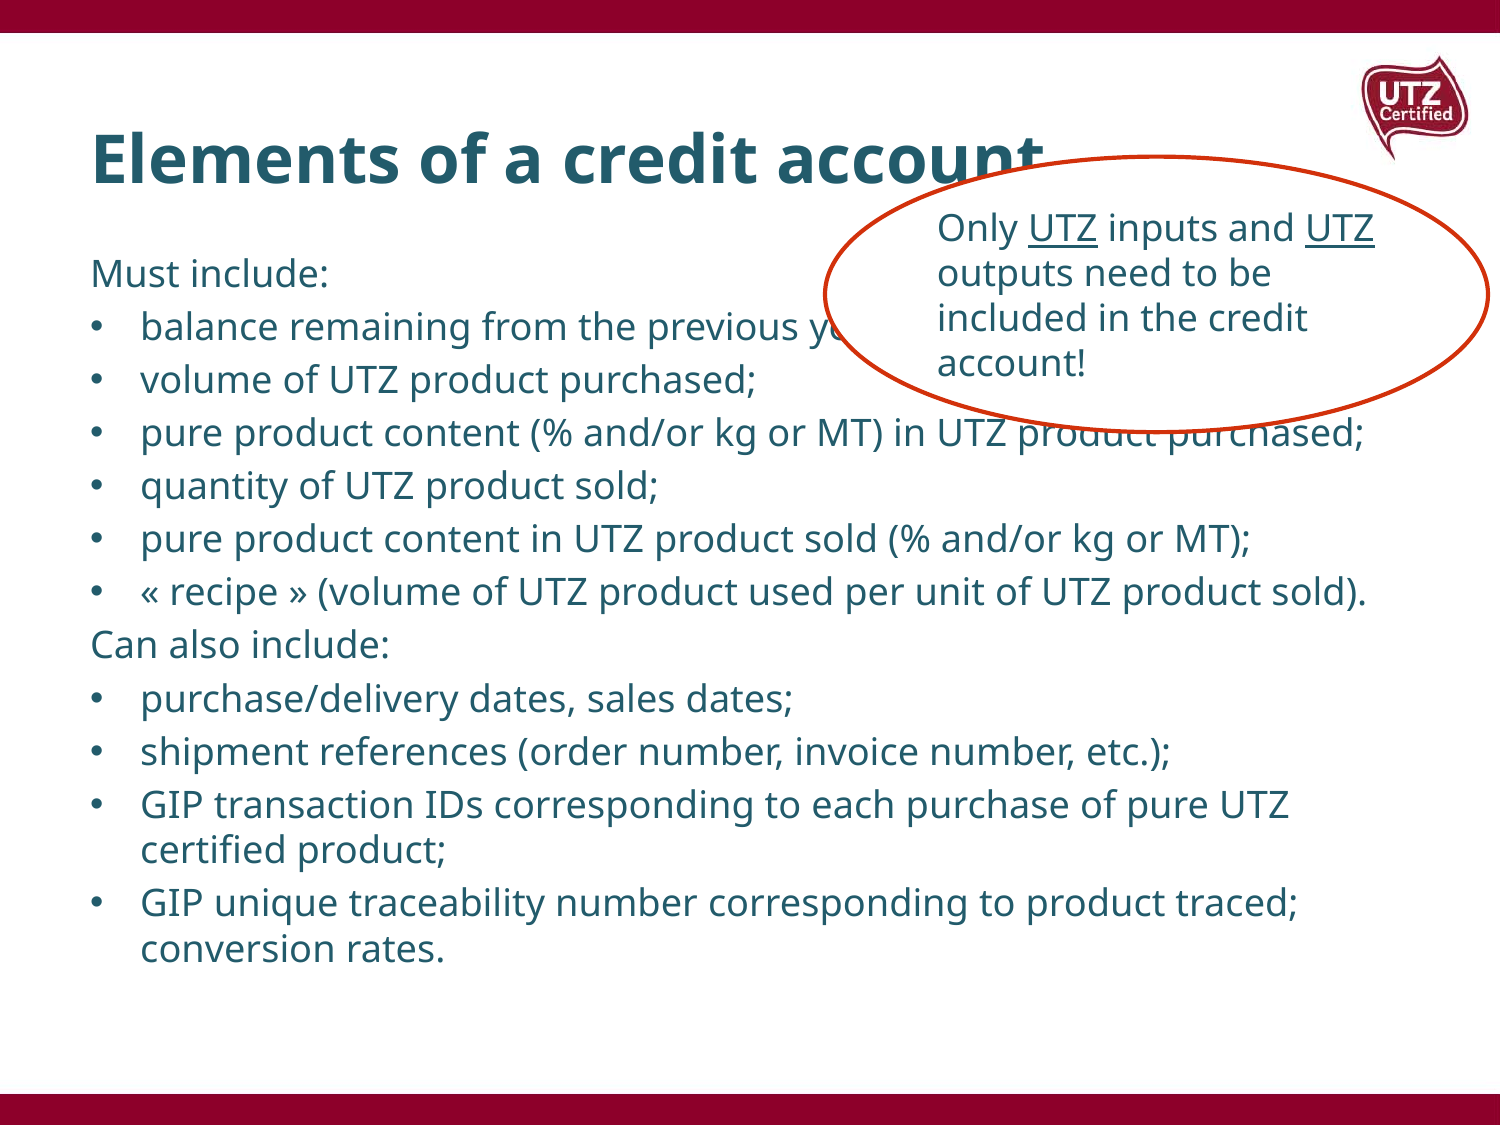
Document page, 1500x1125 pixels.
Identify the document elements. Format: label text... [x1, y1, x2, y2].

picture [0, 0, 1500, 1125]
title Elements of a credit account [75, 108, 1323, 205]
text_box Only UTZ inputs and UTZ outputs need to be included in the credit account! [822, 154, 1491, 435]
list Must include: balance remaining from the previous year; volume of UTZ product purchased; pure product content (% and/or kg or MT) in UTZ product purchased; quantity of UTZ product sold; pure product content in UTZ product sold (% and/or kg or MT); « recipe » (volume of UTZ product used per unit of UTZ product sold). Can also include: purchase/delivery dates, sales dates; shipment references (order number, invoice number, etc.); GIP transaction IDs corresponding to each purchase of pure UTZ certified product; GIP unique traceability number corresponding to product traced; conversion rates. [75, 241, 1425, 1040]
